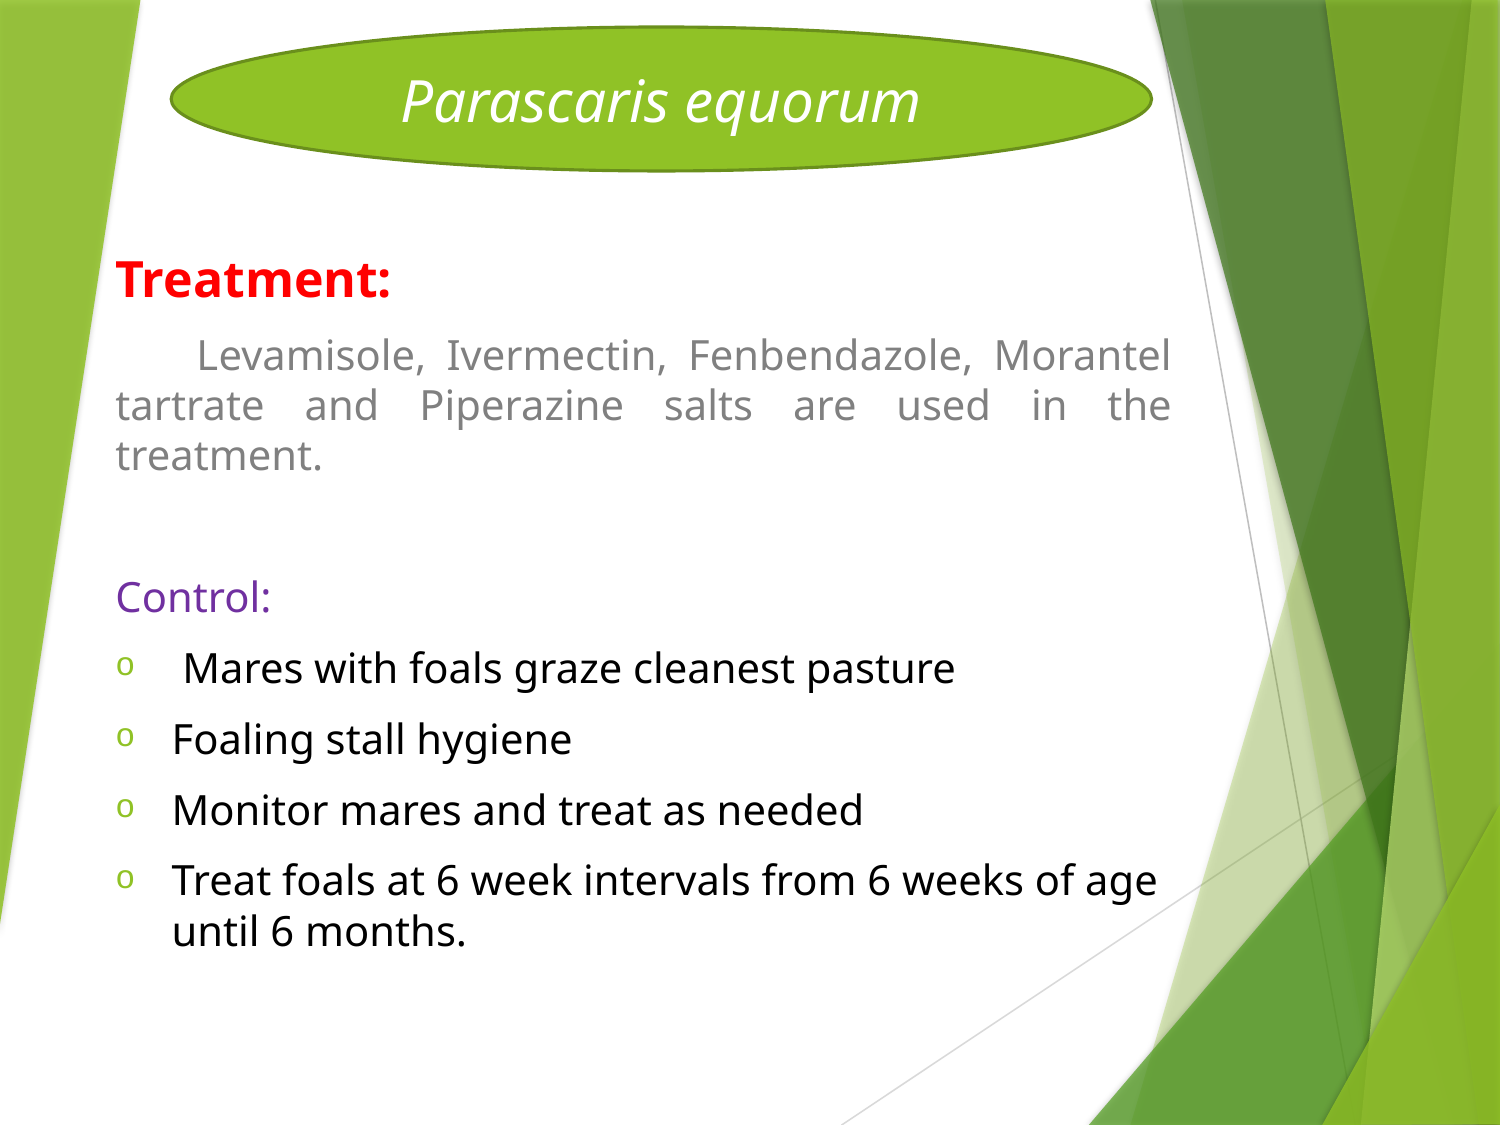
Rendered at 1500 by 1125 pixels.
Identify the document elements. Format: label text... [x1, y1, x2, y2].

text_box Parascaris equorum [169, 25, 1154, 173]
subtitle Treatment: Levamisole, Ivermectin, Fenbendazole, Morantel tartrate and Piperazine salts are used in the treatment. Control: Mares with foals graze cleanest pasture Foaling stall hygiene Monitor mares and treat as needed Treat foals at 6 week intervals from 6 weeks of age until 6 months. [100, 240, 1188, 1117]
